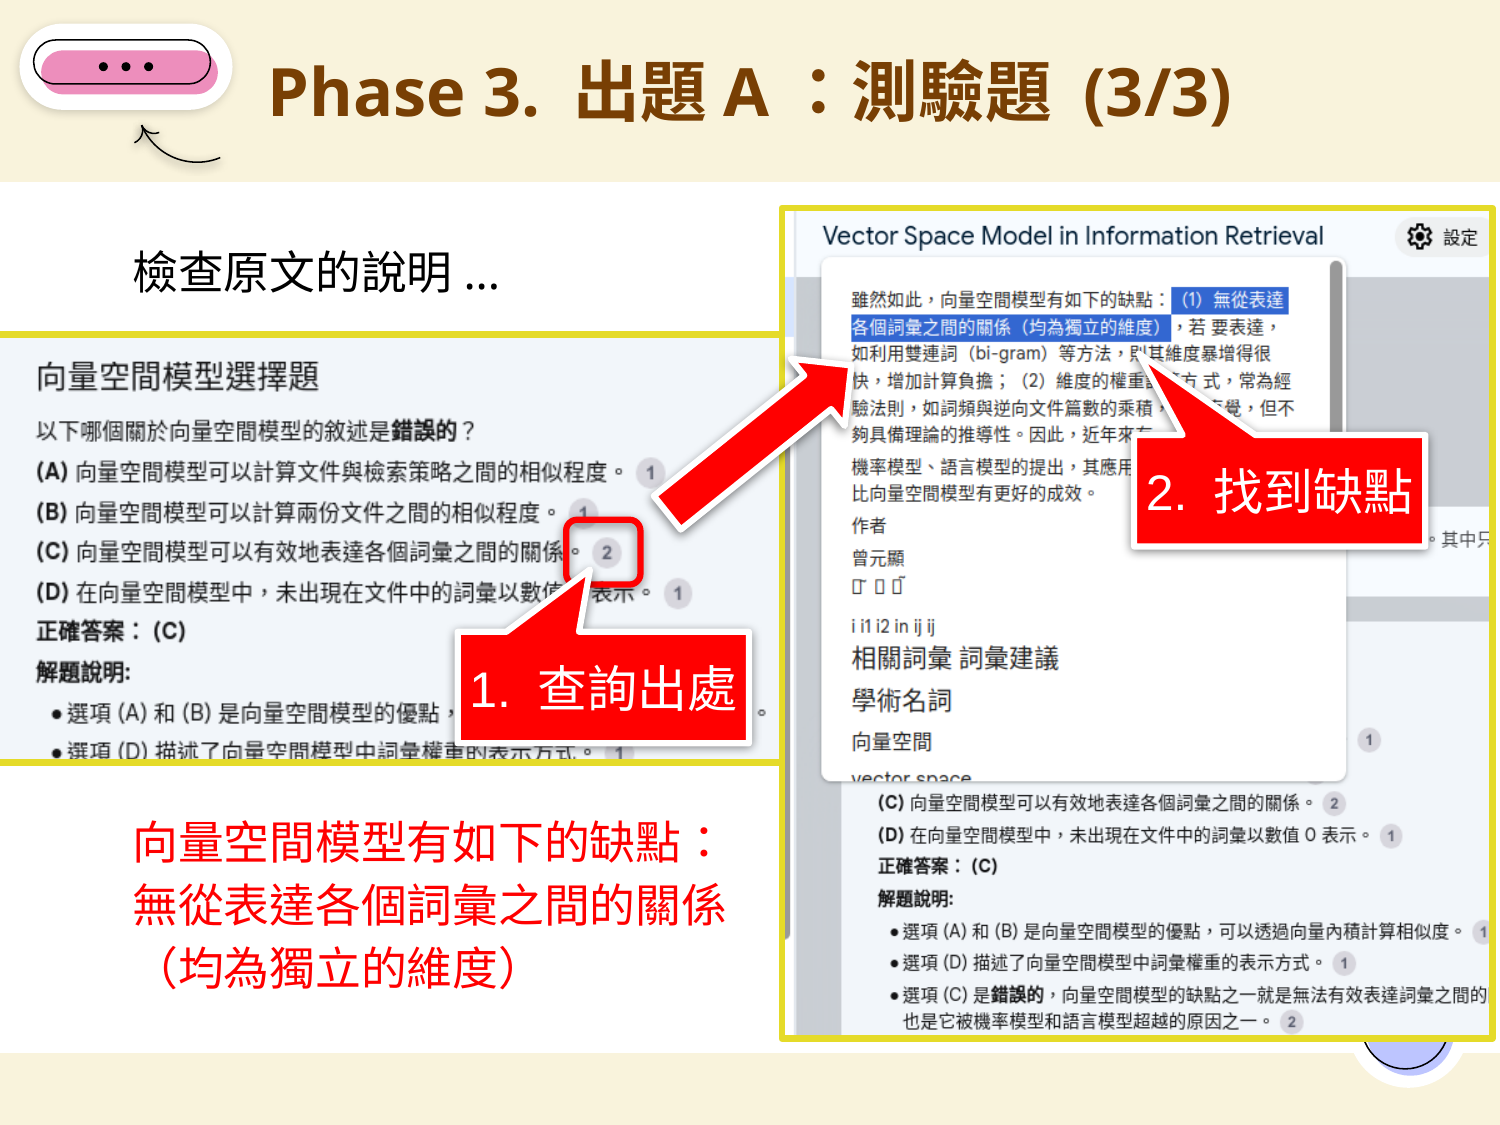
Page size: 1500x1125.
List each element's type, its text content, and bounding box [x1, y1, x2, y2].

list 檢查原文的說明... [117, 769, 779, 1001]
list 向量空間模型有如下的缺點：無從表達各個詞彙之間的關係（均為獨立的維度） [117, 790, 763, 1022]
slide_number ‹#› [1363, 1044, 1454, 1071]
title Phase 3. 出題A：測驗題 (3/3) [232, 23, 1268, 171]
picture [0, 210, 1490, 1036]
list 檢查原文的說明... [117, 220, 779, 331]
